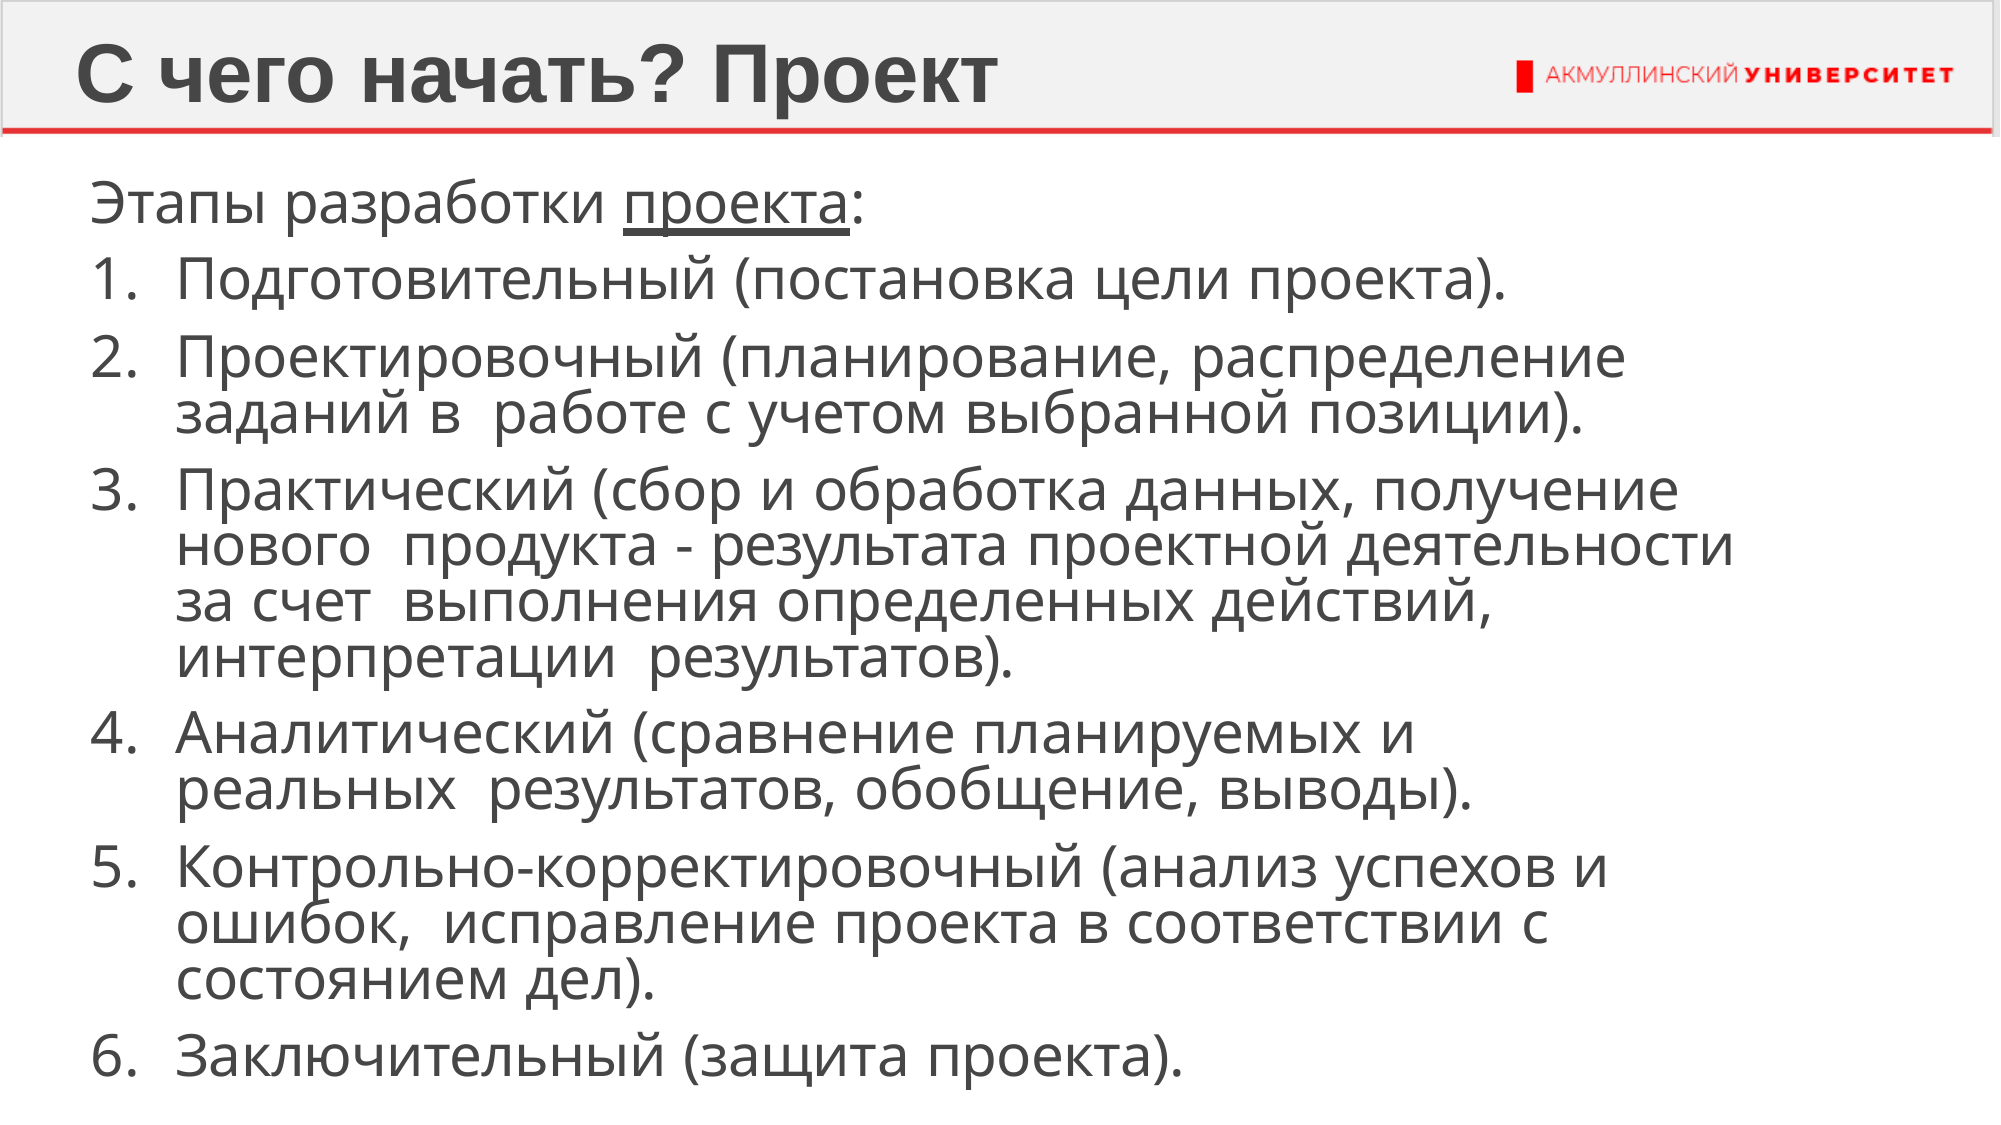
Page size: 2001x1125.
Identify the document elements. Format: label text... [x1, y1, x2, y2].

text_box Этапы разработки проекта: Подготовительный (постановка цели проекта). Проектировочный (планирование, распределение заданий в работе с учетом выбранной позиции). Практический (сбор и обработка данных, получение нового продукта - результата проектной деятельности за счет выполнения определенных действий, интерпретации результатов). Аналитический (сравнение планируемых и реальных результатов, обобщение, выводы). Контрольно-корректировочный (анализ успехов и ошибок, исправление проекта в соответствии с состоянием дел). Заключительный (защита проекта). [88, 155, 1827, 1088]
title С чего начать? Проект [73, 16, 1009, 207]
picture [0, 0, 2000, 137]
